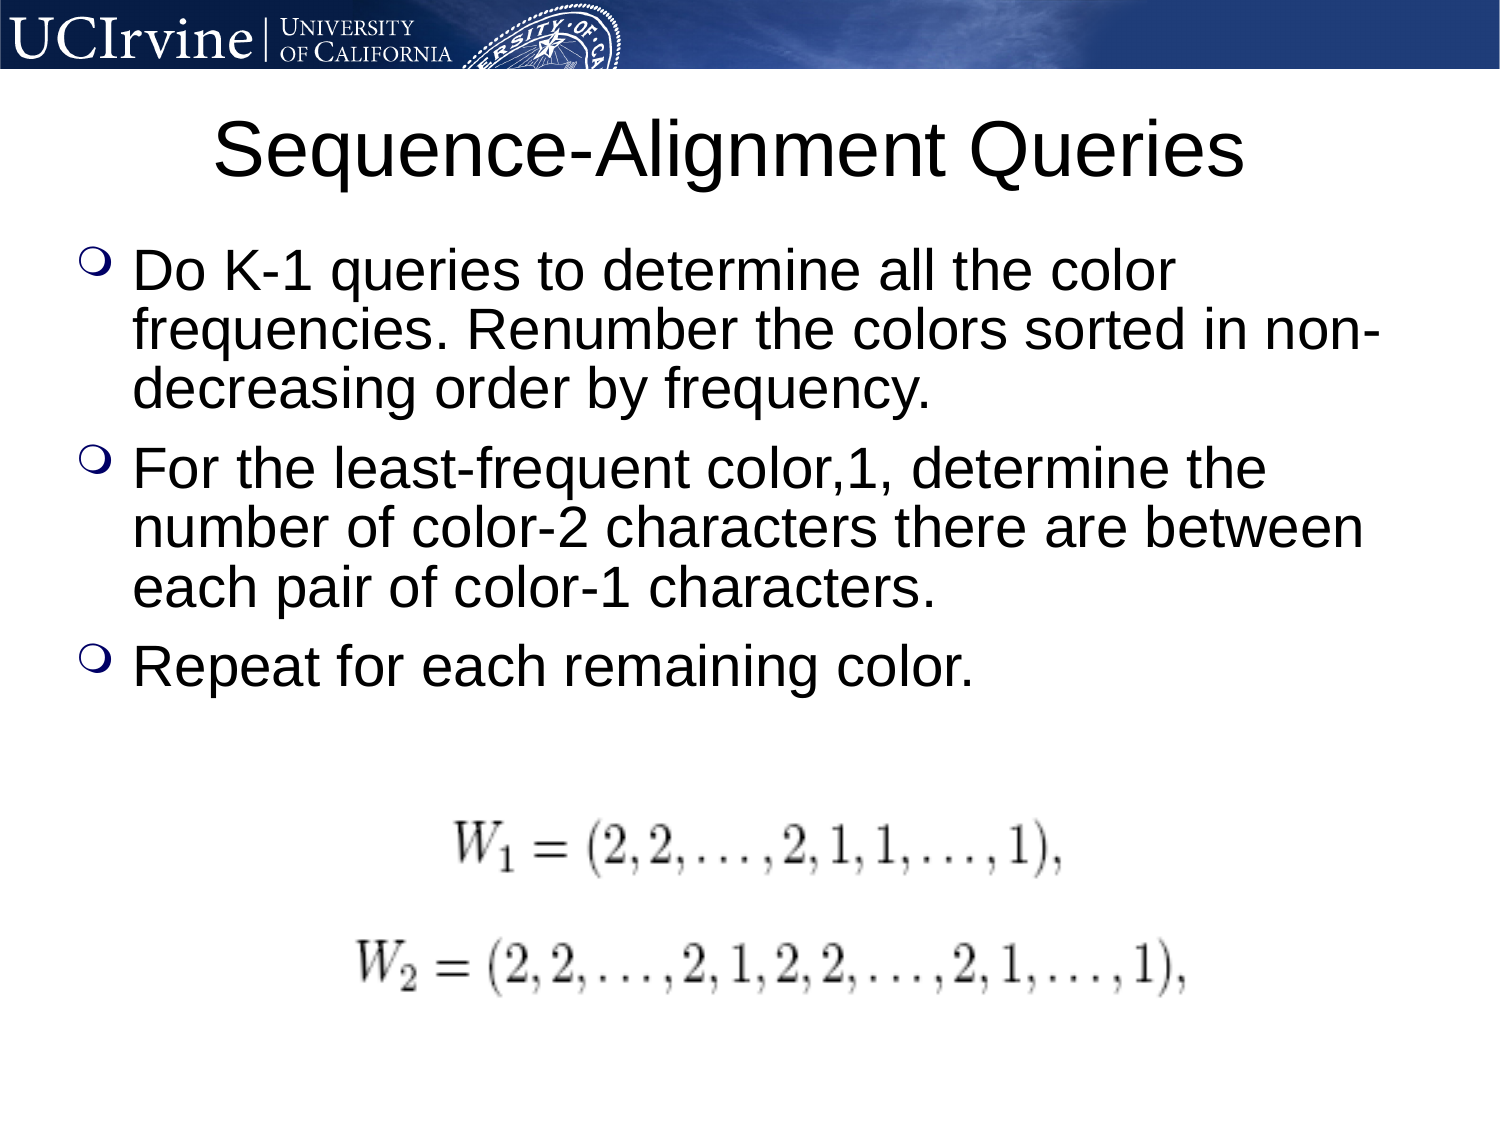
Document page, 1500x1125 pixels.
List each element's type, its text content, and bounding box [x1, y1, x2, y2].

picture [0, 0, 1500, 69]
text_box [331, 786, 1213, 1028]
list Do K-1 queries to determine all the color frequencies. Renumber the colors sorted in non-decreasing order by frequency. For the least-frequent color,1, determine the number of color-2 characters there are between each pair of color-1 characters. Repeat for each remaining color. [62, 235, 1423, 1042]
title Sequence-Alignment Queries [21, 70, 1438, 234]
